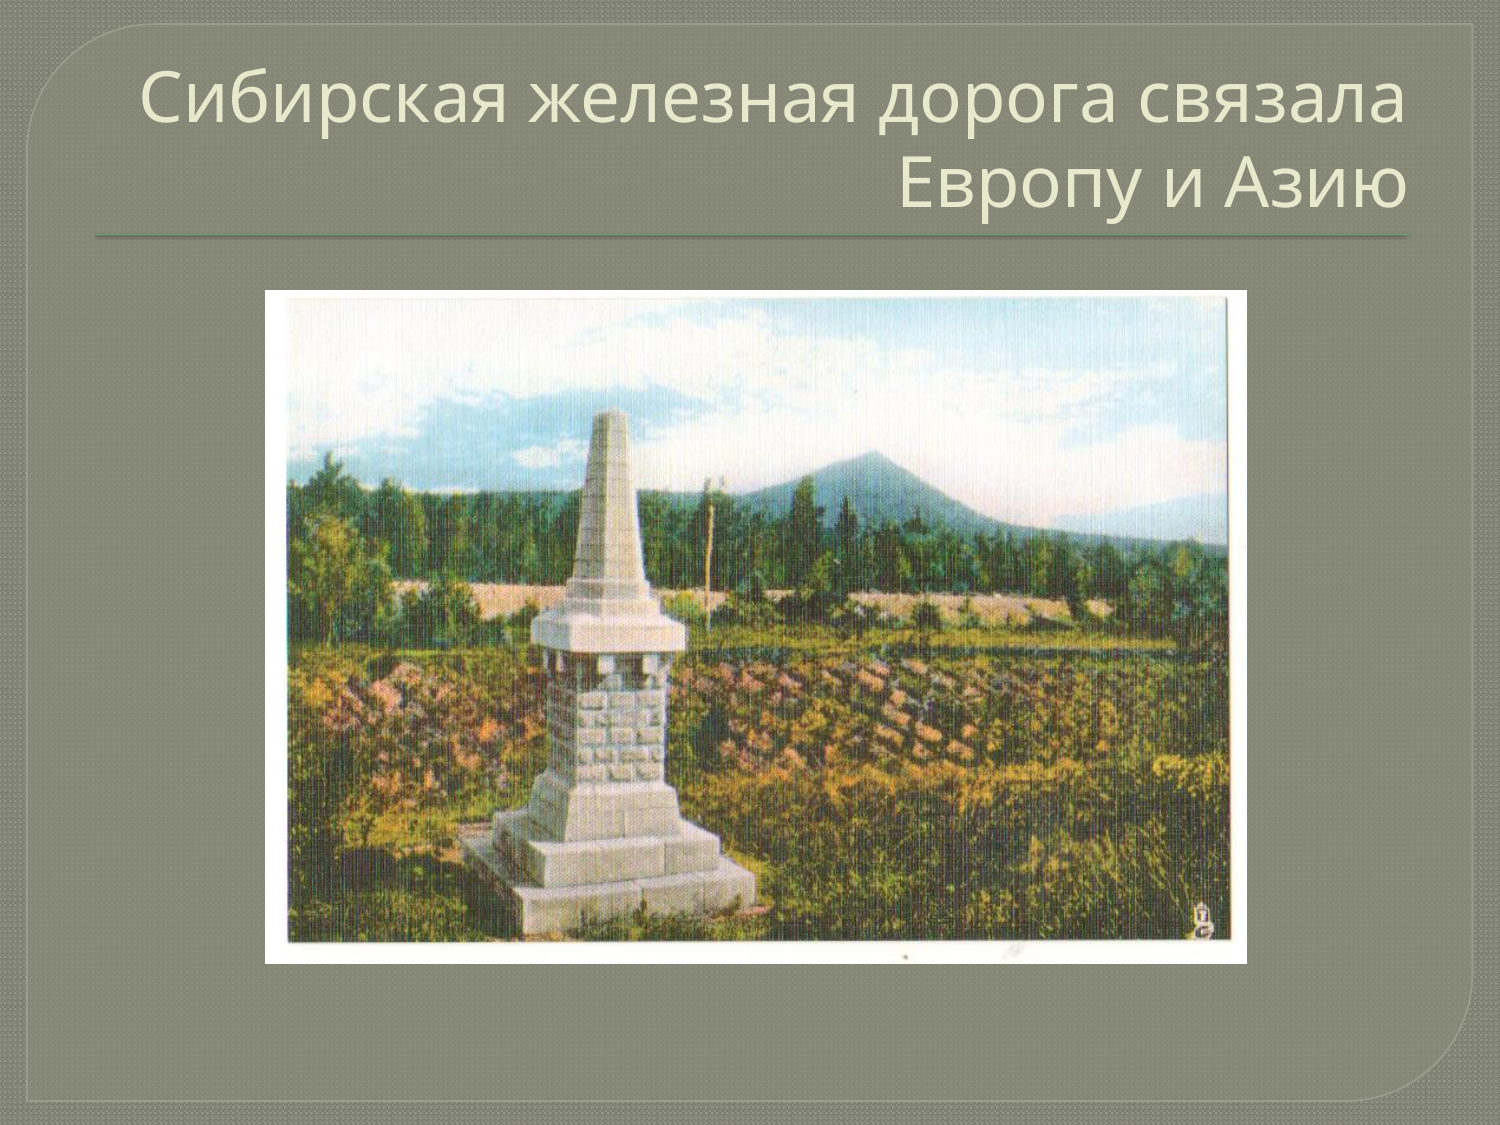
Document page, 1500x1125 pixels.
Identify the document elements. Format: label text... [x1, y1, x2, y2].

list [265, 290, 1247, 965]
title Сибирская железная дорога связала Европу и Азию [75, 41, 1425, 230]
